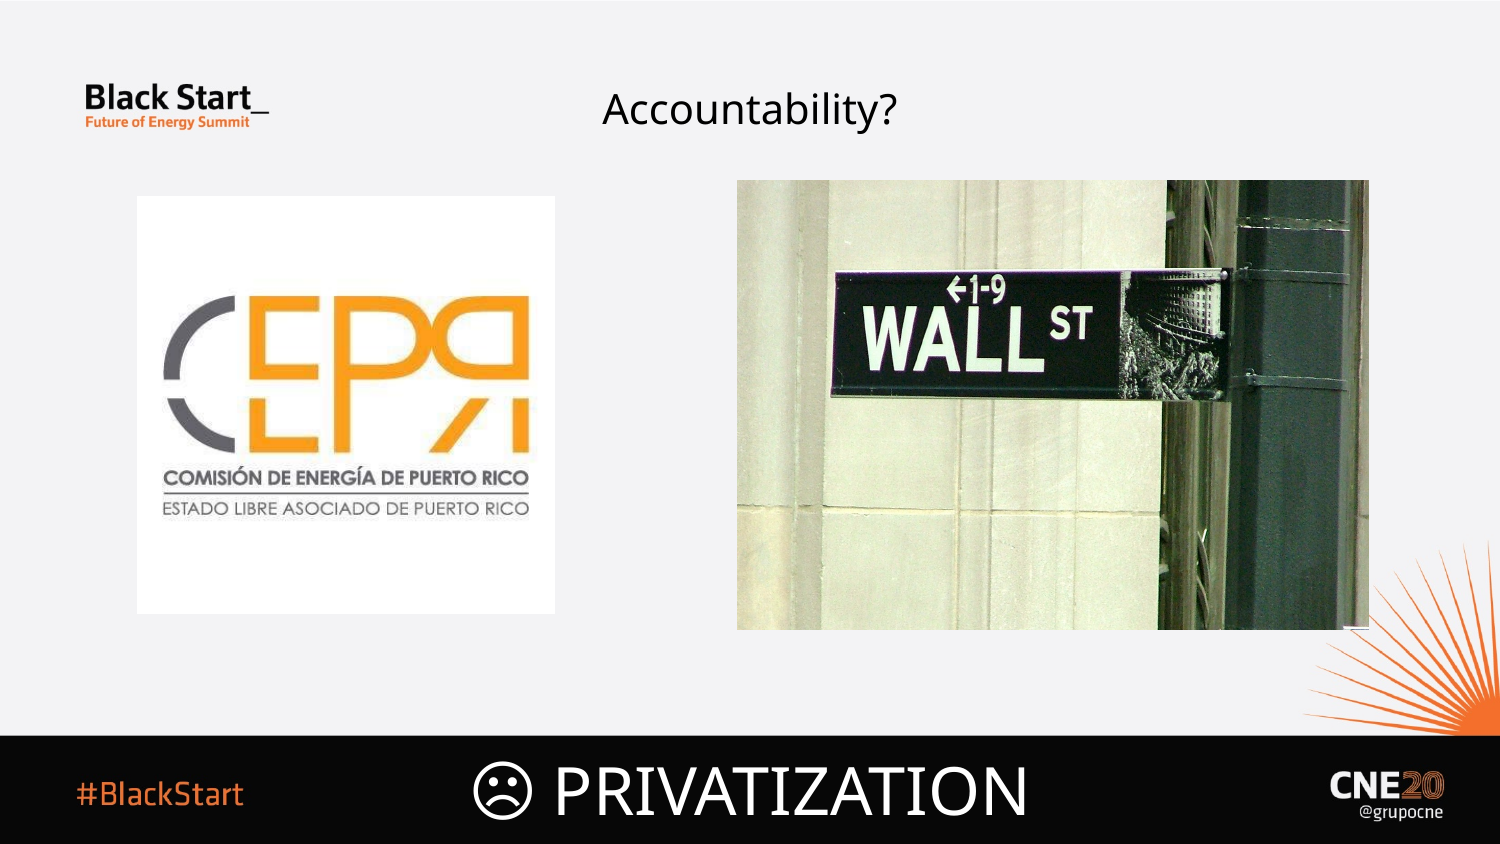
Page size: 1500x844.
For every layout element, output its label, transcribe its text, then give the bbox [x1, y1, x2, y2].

text_box Accountability? [542, 75, 958, 140]
text_box ☹️ PRIVATIZATION [434, 741, 1066, 837]
picture [0, 0, 1500, 844]
